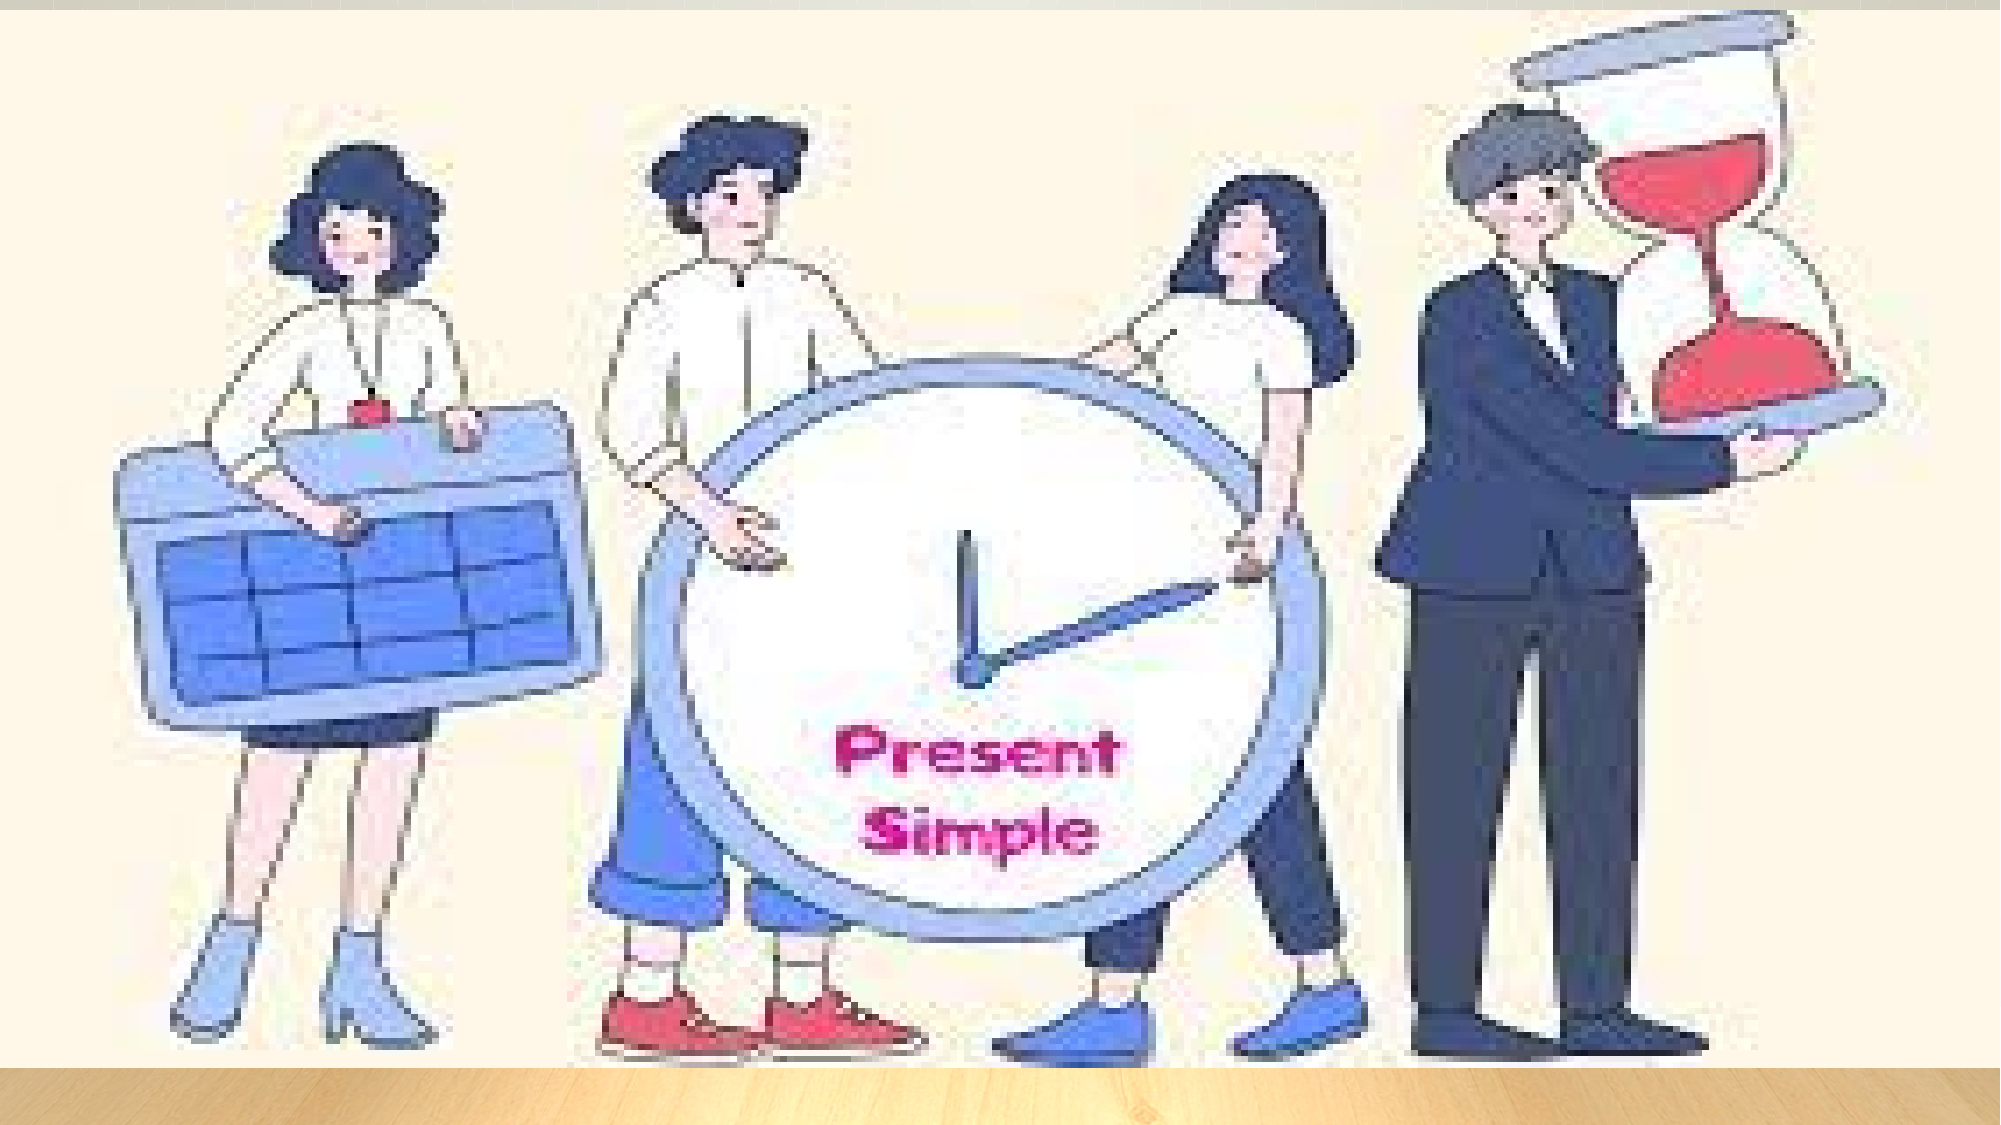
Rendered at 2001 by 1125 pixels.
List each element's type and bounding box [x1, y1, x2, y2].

picture [0, 1069, 2000, 1125]
list [0, 10, 2000, 1069]
